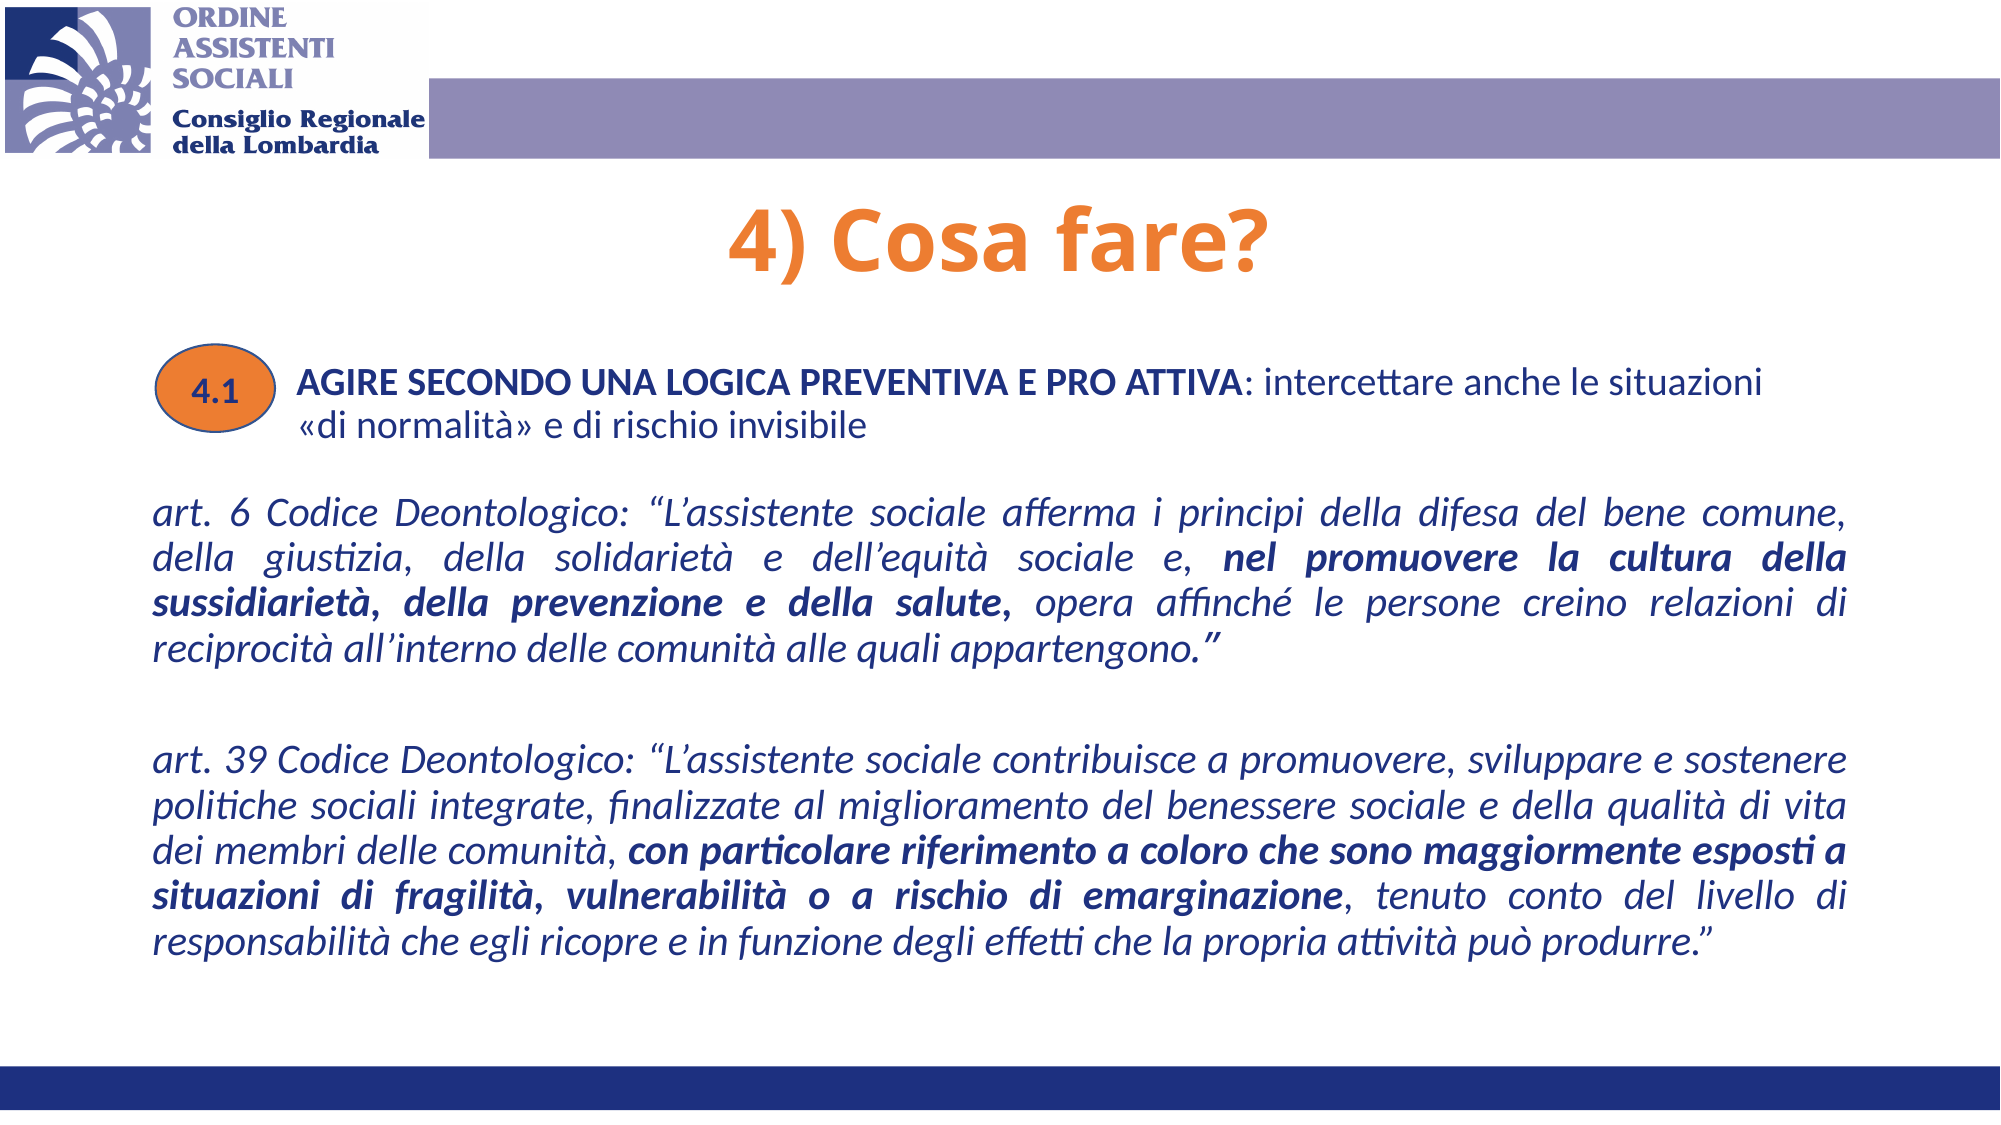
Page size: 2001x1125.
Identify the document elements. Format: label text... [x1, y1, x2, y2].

text_box [0, 1066, 2000, 1111]
text_box 4.1 [154, 343, 277, 433]
text_box [429, 78, 2000, 159]
title 4) Cosa fare? [137, 189, 1863, 299]
text_box AGIRE SECONDO UNA LOGICA PREVENTIVA E PRO ATTIVA: intercettare anche le situazioni «di normalità» e di rischio invisibile art. 6 Codice Deontologico: “L’assistente sociale afferma i principi della difesa del bene comune, della giustizia, della solidarietà e dell’equità sociale e, nel promuovere la cultura della sussidiarietà, della prevenzione e della salute, opera affinché le persone creino relazioni di reciprocità all’interno delle comunità alle quali appartengono.” art. 39 Codice Deontologico: “L’assistente sociale contribuisce a promuovere, sviluppare e sostenere politiche sociali integrate, finalizzate al miglioramento del benessere sociale e della qualità di vita dei membri delle comunità, con particolare riferimento a coloro che sono maggiormente esposti a situazioni di fragilità, vulnerabilità o a rischio di emarginazione, tenuto conto del livello di responsabilità che egli ricopre e in funzione degli effetti che la propria attività può produrre.” [137, 304, 1863, 1012]
picture [0, 2, 429, 159]
